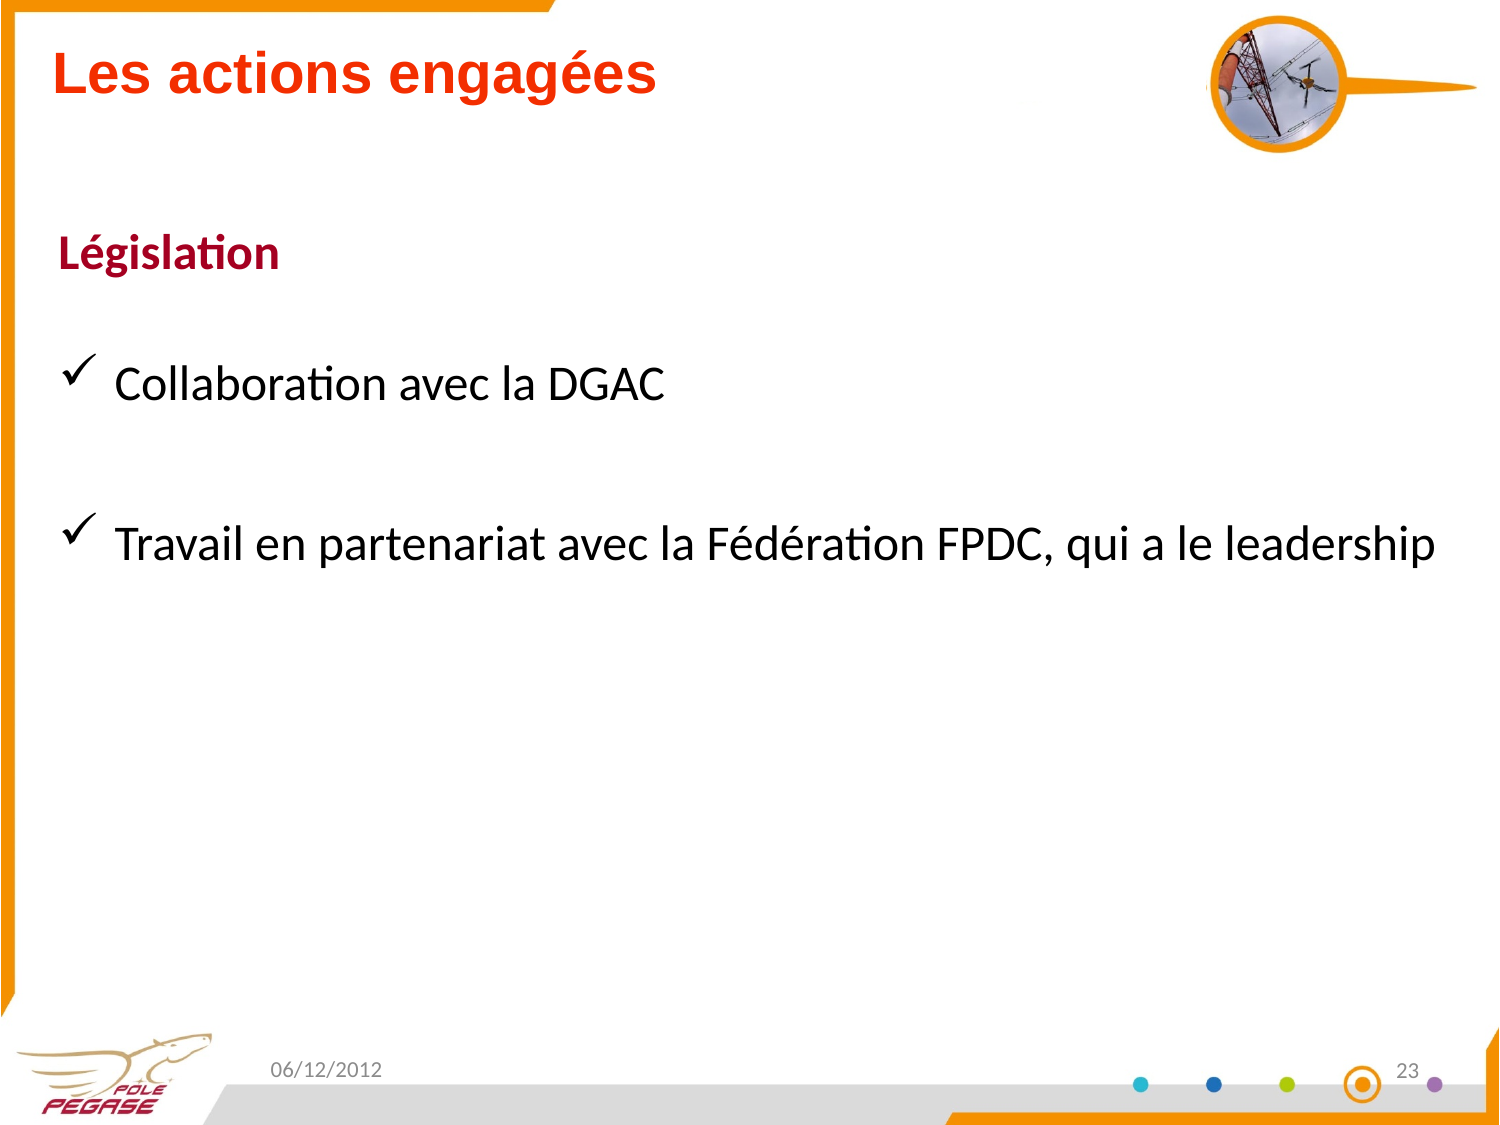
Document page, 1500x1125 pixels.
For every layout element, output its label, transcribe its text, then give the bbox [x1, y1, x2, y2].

title Les actions engagées [37, 15, 1450, 126]
list Législation Collaboration avec la DGAC Travail en partenariat avec la Fédération FPDC, qui a le leadership [43, 149, 1470, 1005]
picture [1, 0, 1499, 1125]
slide_number 23 [1350, 1039, 1465, 1100]
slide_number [255, 1038, 433, 1099]
